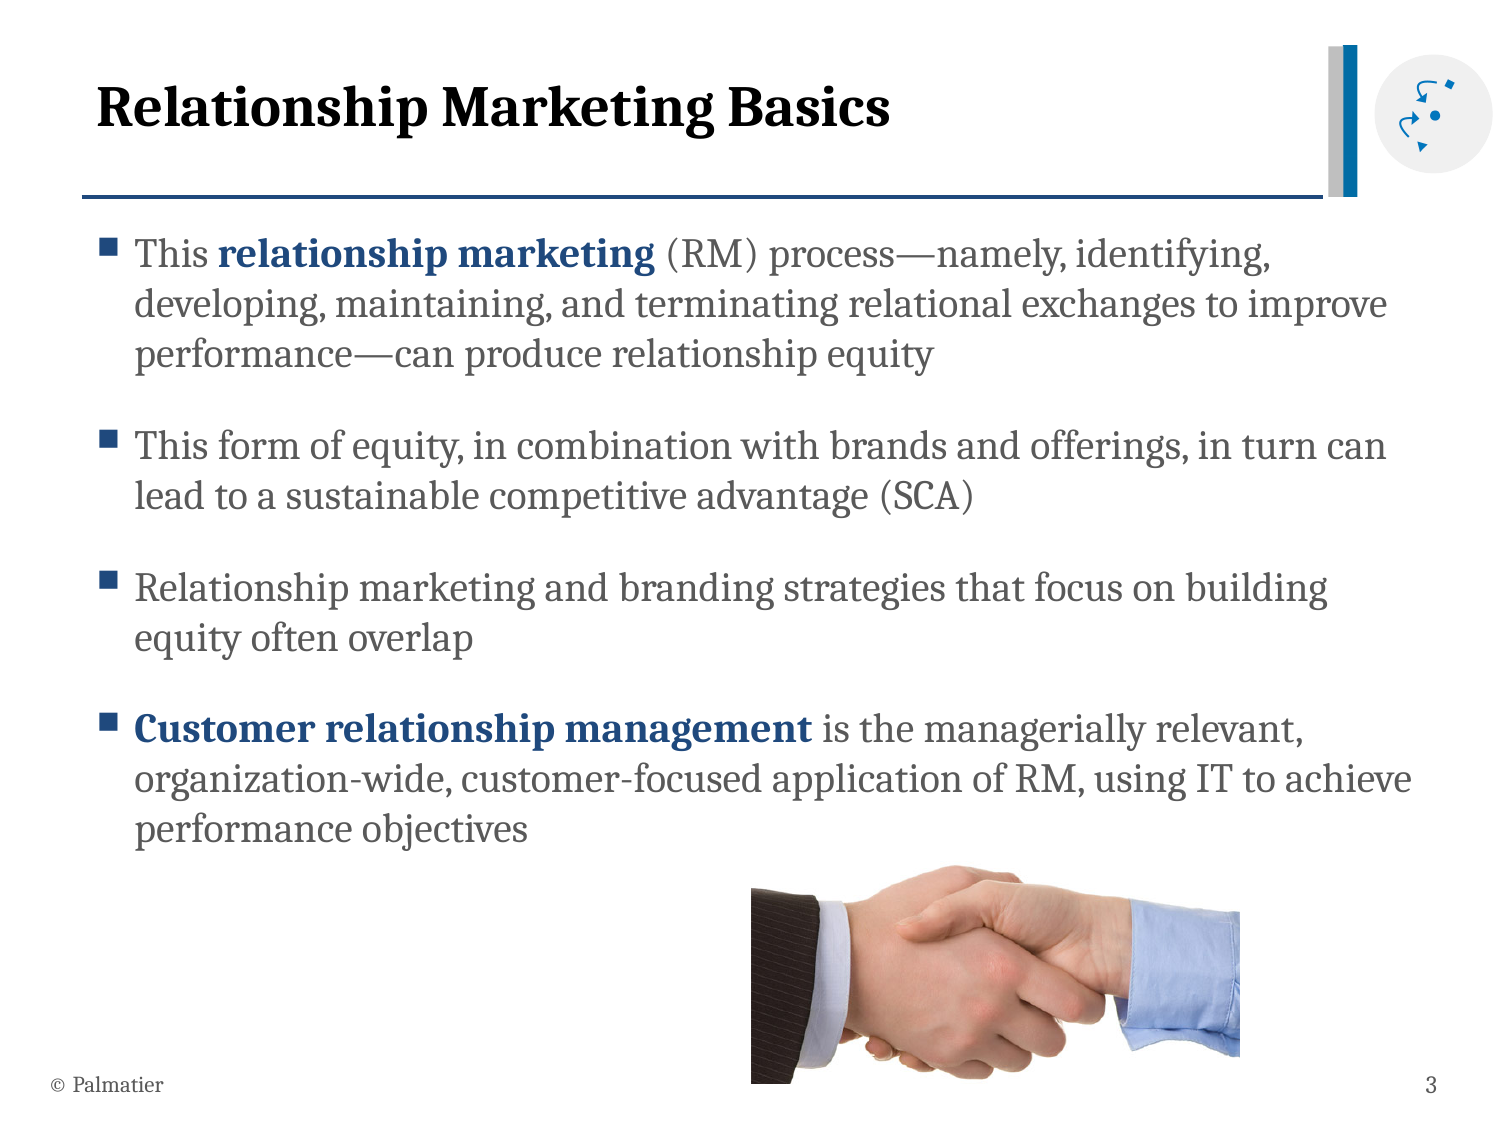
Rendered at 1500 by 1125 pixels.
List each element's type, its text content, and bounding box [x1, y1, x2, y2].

slide_number 3 [1361, 1053, 1453, 1114]
footer © Palmatier [33, 1053, 1038, 1114]
picture [1357, 37, 1500, 188]
picture [750, 861, 1240, 1084]
list This relationship marketing (RM) process—namely, identifying, developing, maintaining, and terminating relational exchanges to improve performance—can produce relationship equity This form of equity, in combination with brands and offerings, in turn can lead to a sustainable competitive advantage (SCA) Relationship marketing and branding strategies that focus on building equity often overlap Customer relationship management is the managerially relevant, organization-wide, customer-focused application of RM, using IT to achieve performance objectives [81, 218, 1453, 1031]
title Relationship Marketing Basics [81, 60, 1322, 192]
